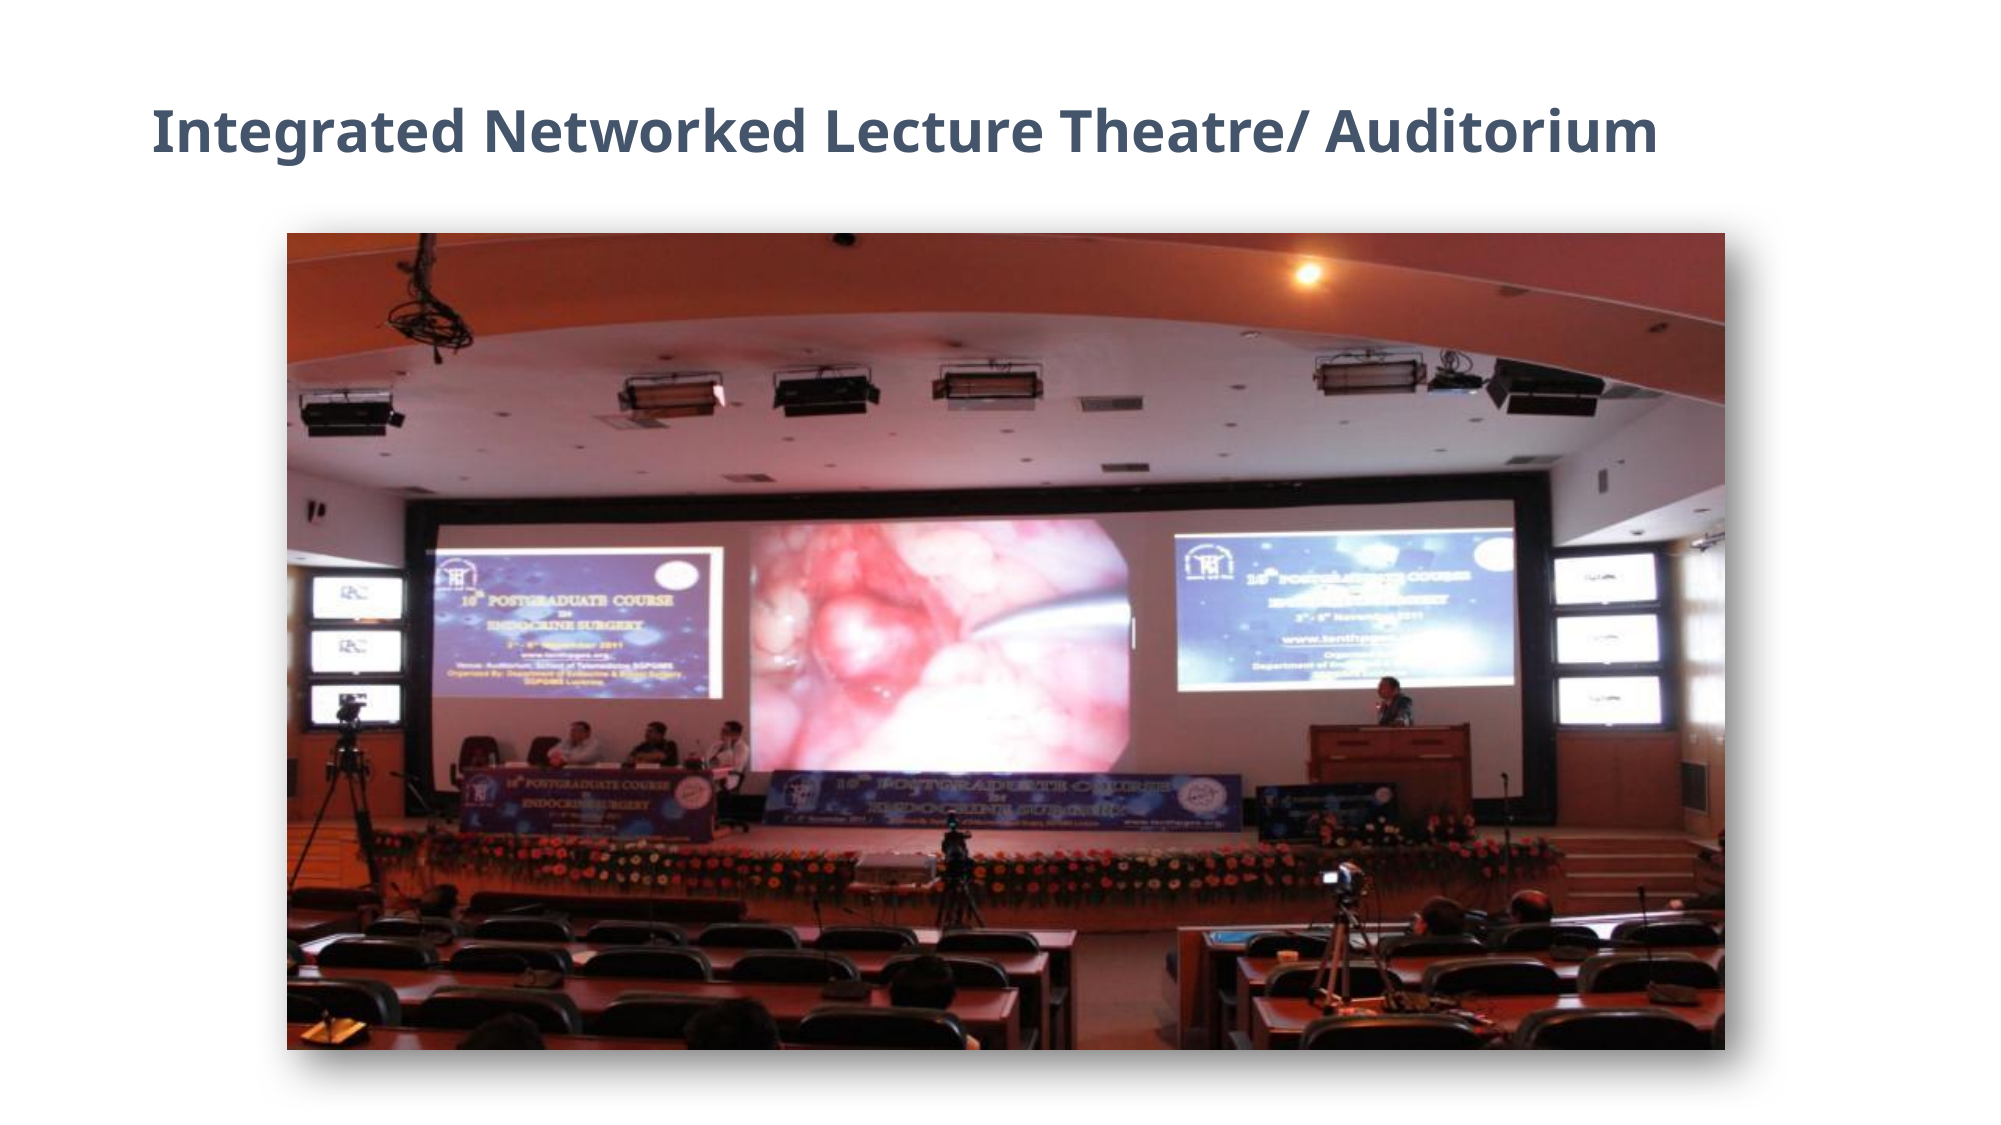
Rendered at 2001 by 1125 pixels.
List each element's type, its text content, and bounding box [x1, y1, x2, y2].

title Integrated Networked Lecture Theatre/ Auditorium [137, 59, 1863, 278]
picture [287, 233, 1725, 1050]
